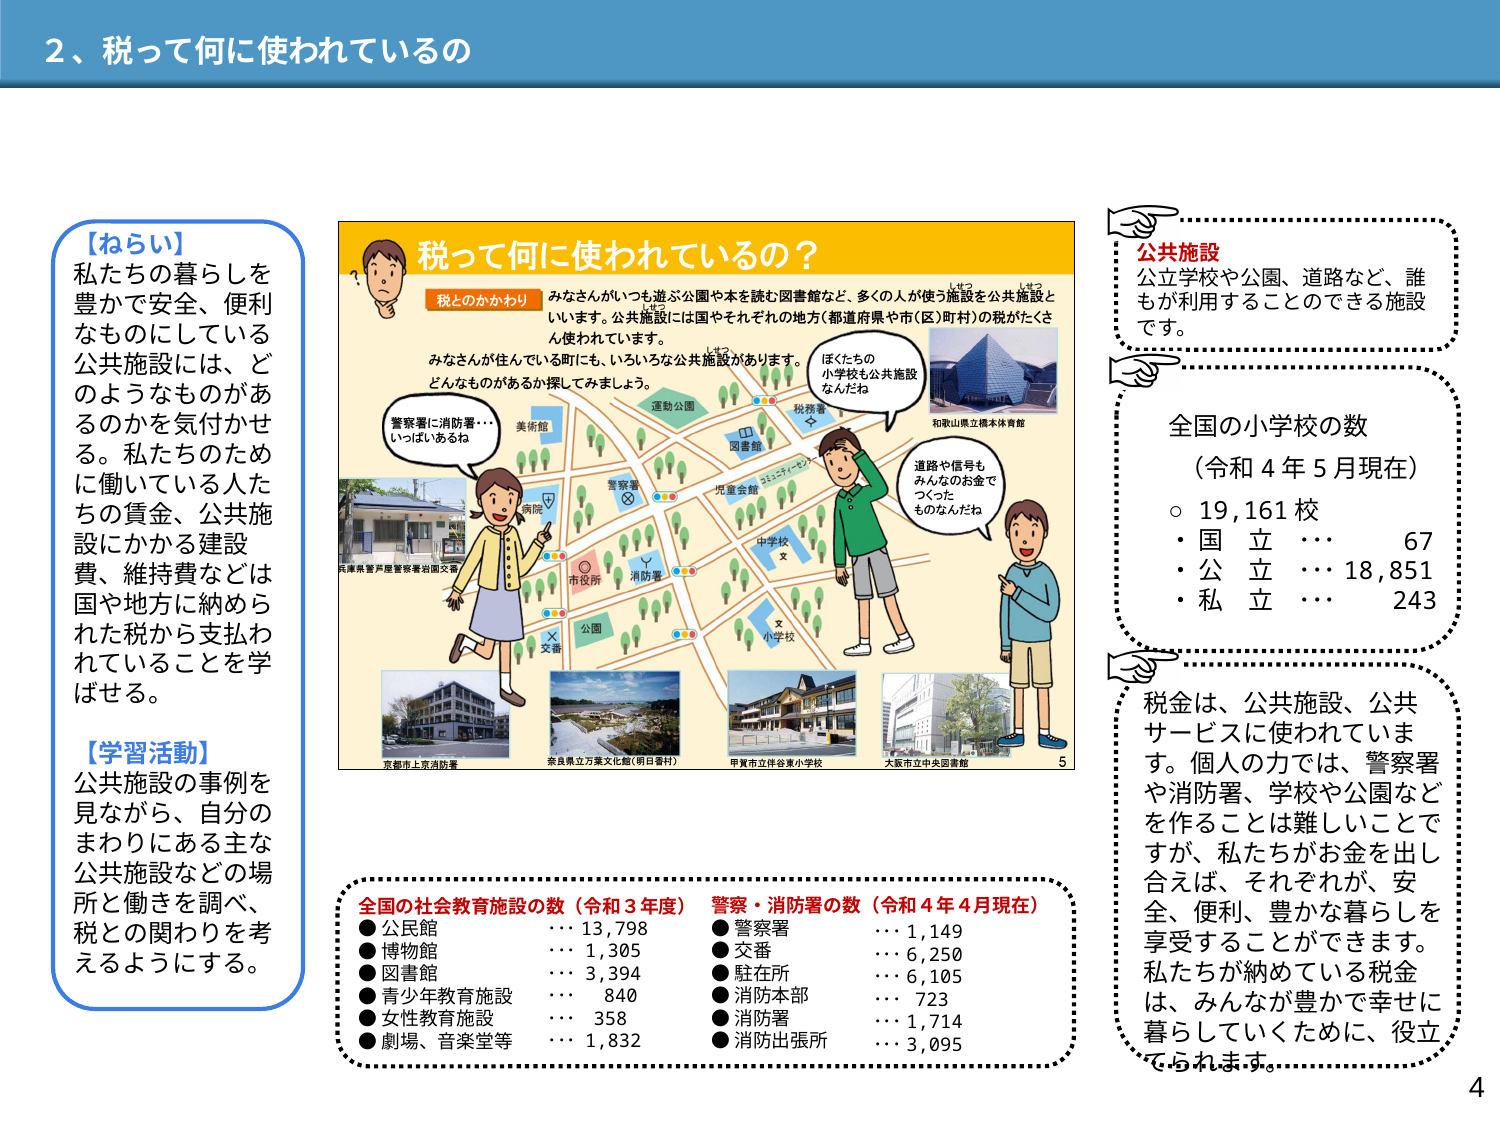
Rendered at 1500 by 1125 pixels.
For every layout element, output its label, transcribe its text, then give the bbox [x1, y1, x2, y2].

text_box 警察・消防署の数（令和４年４月現在） ●警察署 ●交番 ●駐在所 ●消防本部 ●消防署 ●消防出張所 [696, 886, 1154, 1059]
text_box 公共施設 公立学校や公園、道路など、誰もが利用することのできる施設です。 [1183, 341, 1453, 372]
text_box [53, 221, 304, 1009]
text_box [348, 879, 1063, 887]
text_box ･･･1,149 ･･･6,250 ･･･6,105 ･･･ 723 ･･･1,714 ･･･3,095 [858, 912, 1022, 1085]
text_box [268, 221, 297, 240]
text_box [1116, 219, 1457, 350]
text_box [1022, 1059, 1063, 1067]
picture [1104, 646, 1181, 686]
picture [338, 221, 1076, 770]
picture [1106, 350, 1183, 390]
text_box [1186, 664, 1440, 679]
picture [0, 0, 1500, 88]
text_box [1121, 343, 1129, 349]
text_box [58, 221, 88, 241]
slide_number 4 [1187, 1060, 1500, 1125]
text_box [337, 892, 343, 1053]
text_box [1116, 367, 1459, 651]
text_box 税金は、公共施設、公共サービスに使われています。個人の力では、警察署や消防署、学校や公園などを作ることは難しいことですが、私たちがお金を出し合えば、それぞれが、安全、便利、豊かな暮らしを享受することができます。私たちが納めている税金は、みんなが豊かで幸せに暮らしていくために、役立てられます。 [1128, 679, 1463, 1084]
text_box 全国の社会教育施設の数（令和３年度） ●公民館 ●博物館 ●図書館 ●青少年教育施設 ●女性教育施設 ●劇場、音楽堂等 [343, 887, 794, 1060]
picture [1104, 202, 1181, 241]
text_box ･･･13,798 ･･･ 1,305 ･･･ 3,394 ･･･ 840 ･･･ 358 ･･･ 1,832 [532, 908, 696, 1059]
text_box [1116, 694, 1128, 886]
text_box [349, 1059, 858, 1067]
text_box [1154, 402, 1451, 626]
